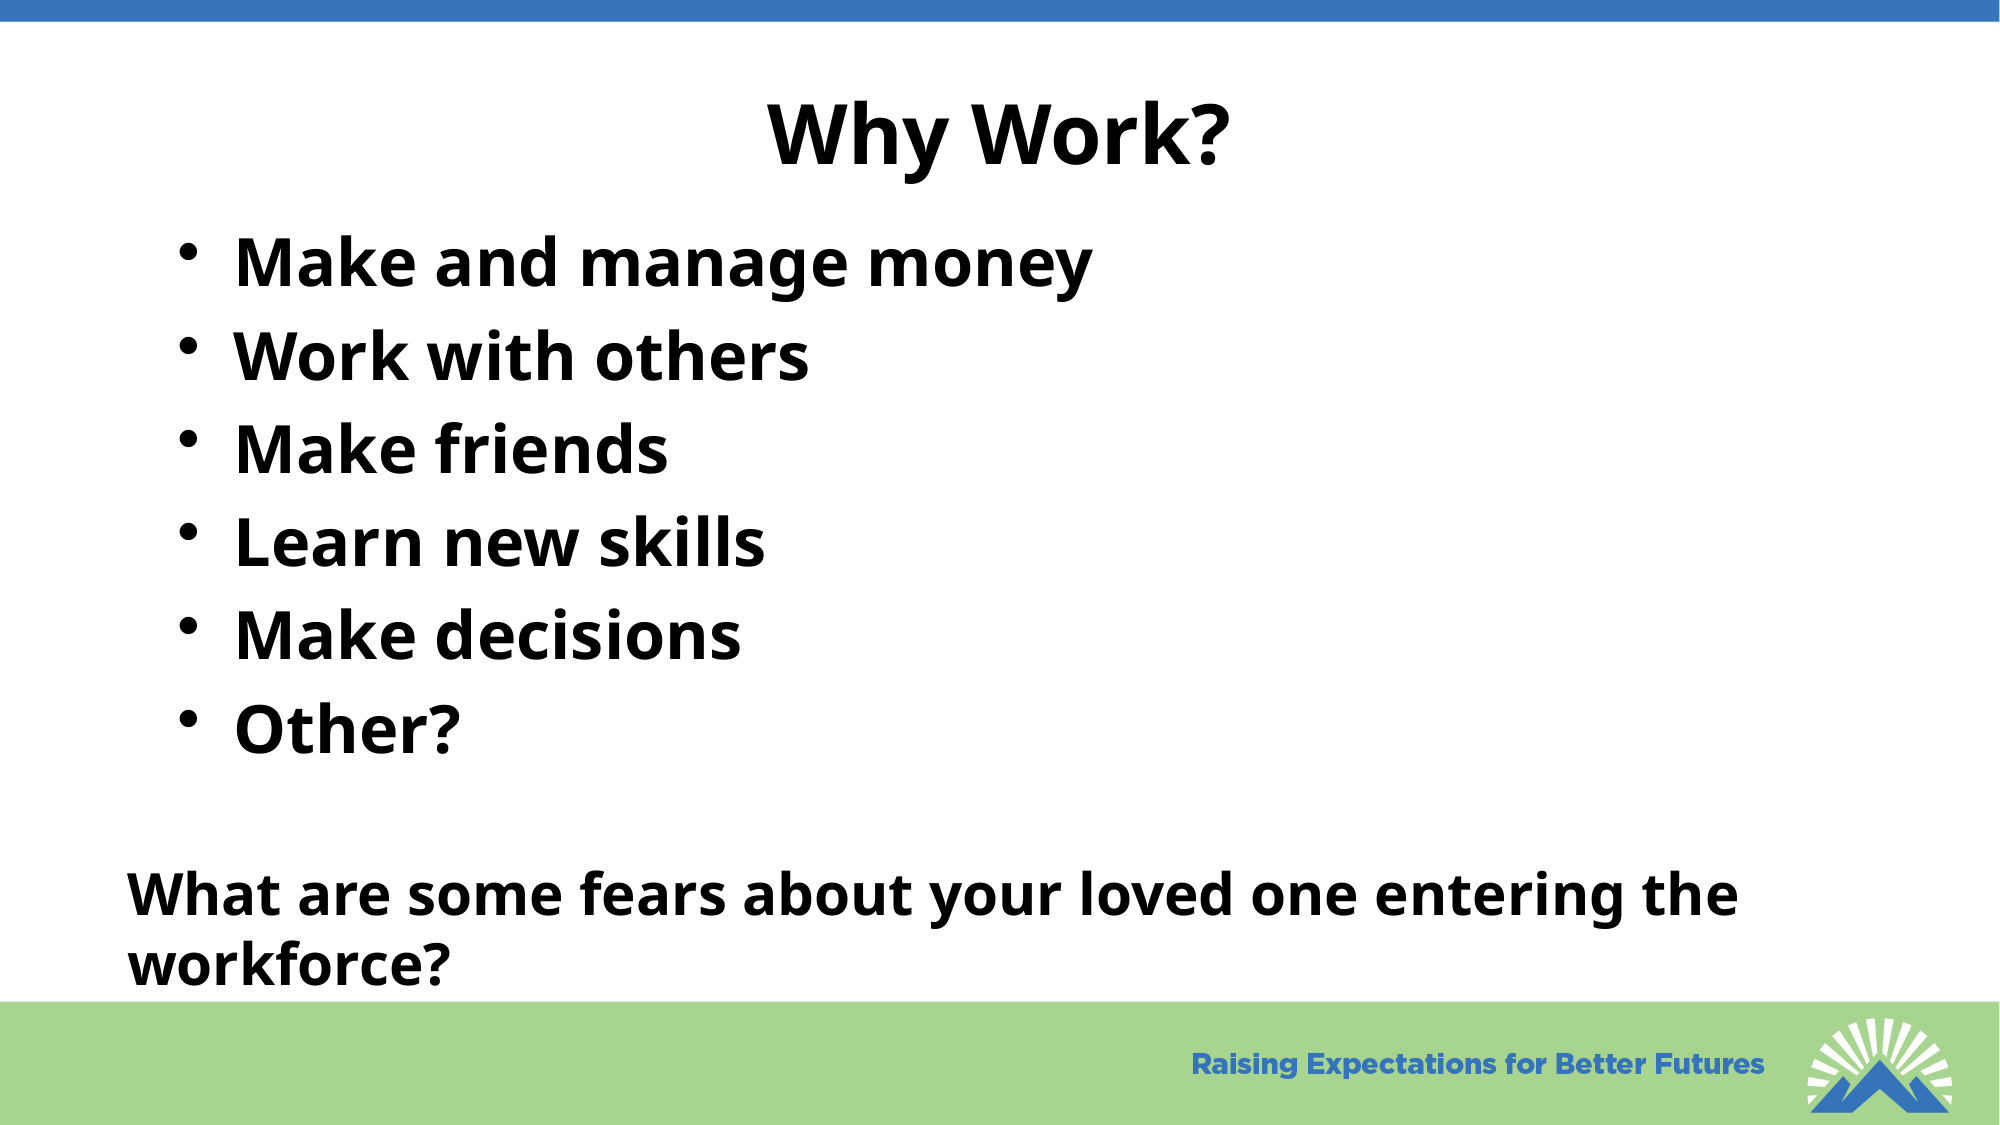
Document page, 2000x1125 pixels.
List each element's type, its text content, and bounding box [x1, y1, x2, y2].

list Make and manage money Work with others Make friends Learn new skills Make decisions Other? [162, 212, 1862, 813]
text_box What are some fears about your loved one entering the workforce? [112, 849, 1888, 1005]
picture [0, 0, 2000, 1125]
title Why Work? [149, 37, 1850, 225]
